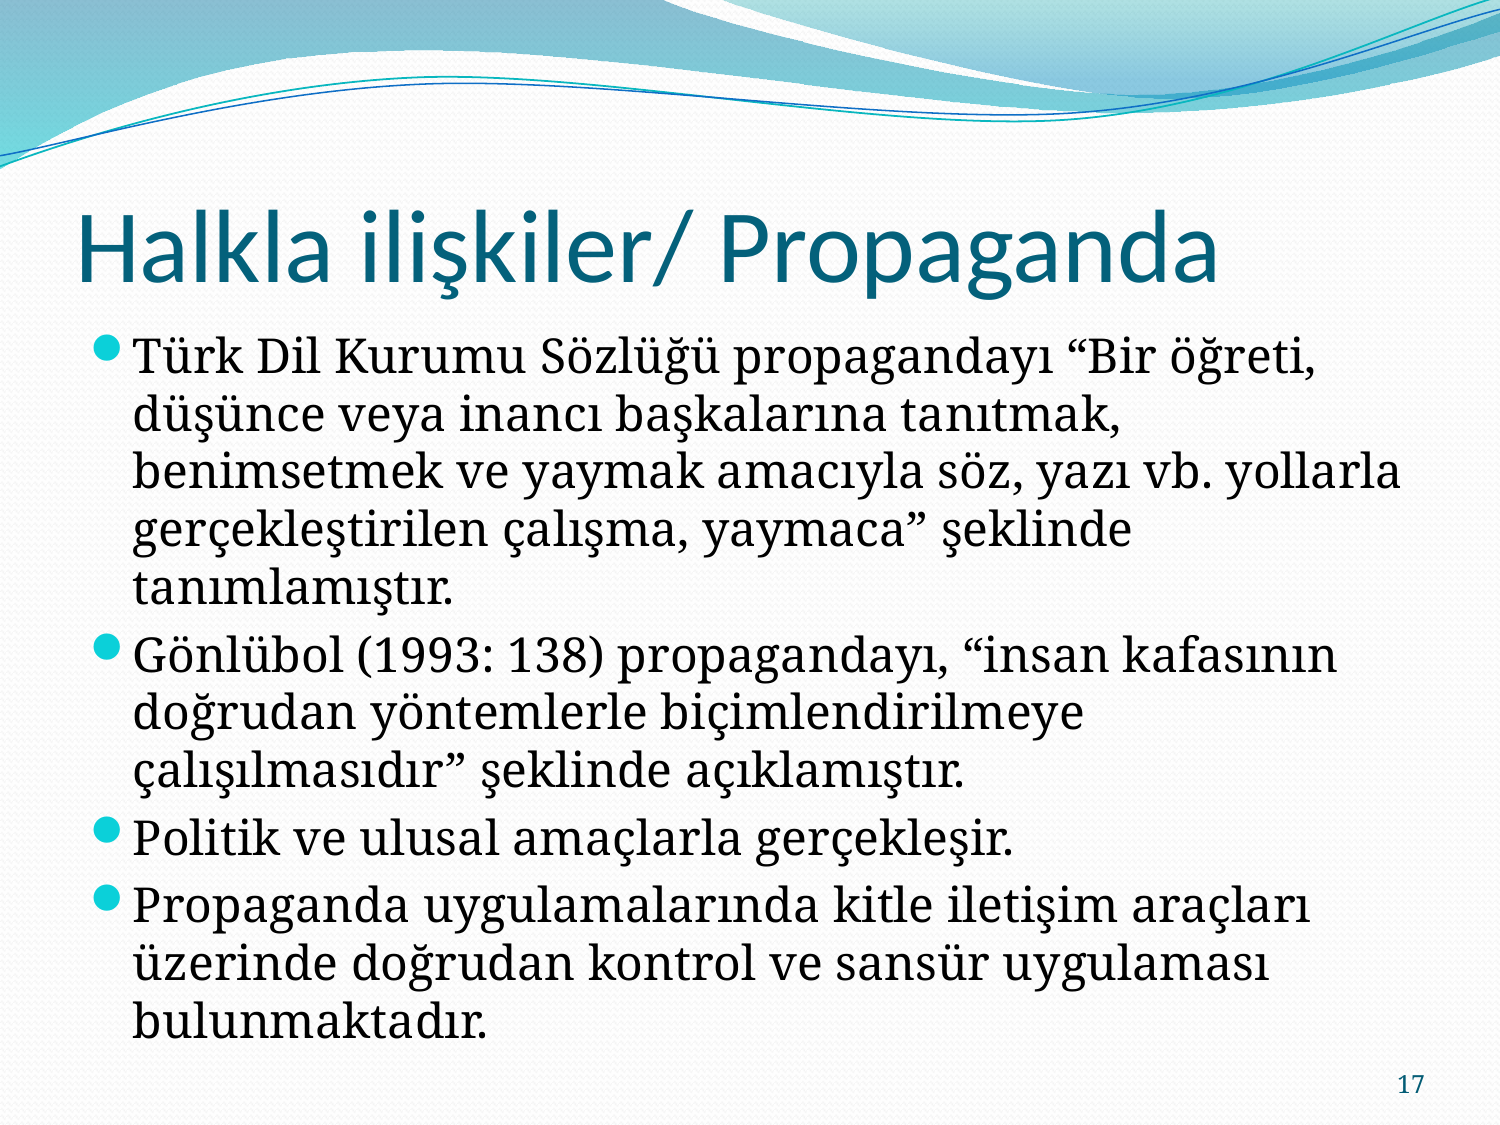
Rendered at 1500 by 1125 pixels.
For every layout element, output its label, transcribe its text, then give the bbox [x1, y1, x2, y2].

list Türk Dil Kurumu Sözlüğü propagandayı “Bir öğreti, düşünce veya inancı başkalarına tanıtmak, benimsetmek ve yaymak amacıyla söz, yazı vb. yollarla gerçekleştirilen çalışma, yaymaca” şeklinde tanımlamıştır. Gönlübol (1993: 138) propagandayı, “insan kafasının doğrudan yöntemlerle biçimlendirilmeye çalışılmasıdır” şeklinde açıklamıştır. Politik ve ulusal amaçlarla gerçekleşir. Propaganda uygulamalarında kitle iletişim araçları üzerinde doğrudan kontrol ve sansür uygulaması bulunmaktadır. [75, 317, 1425, 1059]
slide_number 17 [1299, 1042, 1425, 1103]
title Halkla ilişkiler/ Propaganda [75, 115, 1425, 303]
